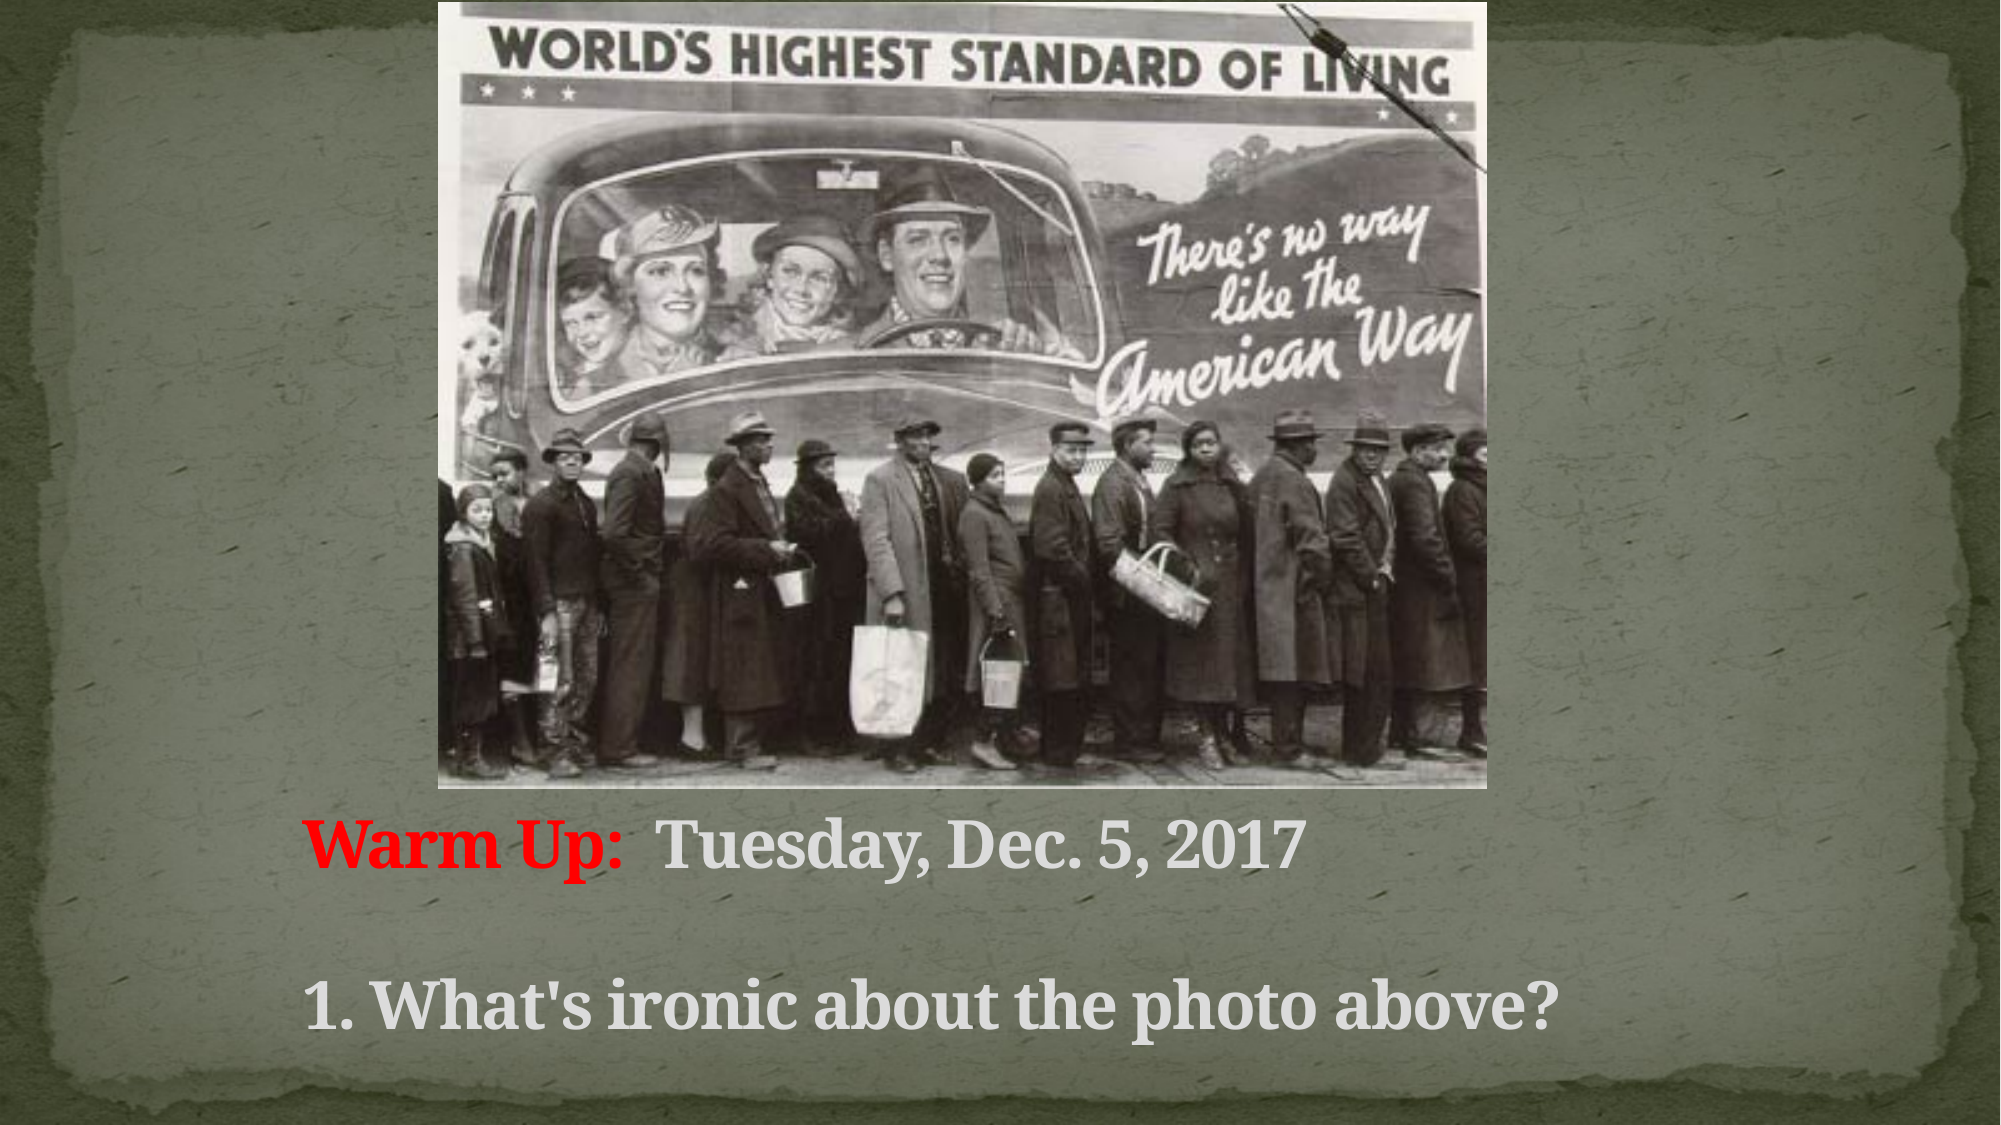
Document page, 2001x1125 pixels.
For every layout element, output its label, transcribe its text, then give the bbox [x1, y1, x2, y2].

title Warm Up: Tuesday, Dec. 5, 2017 1. What's ironic about the photo above? [287, 788, 1877, 1050]
picture [0, 0, 2001, 1125]
